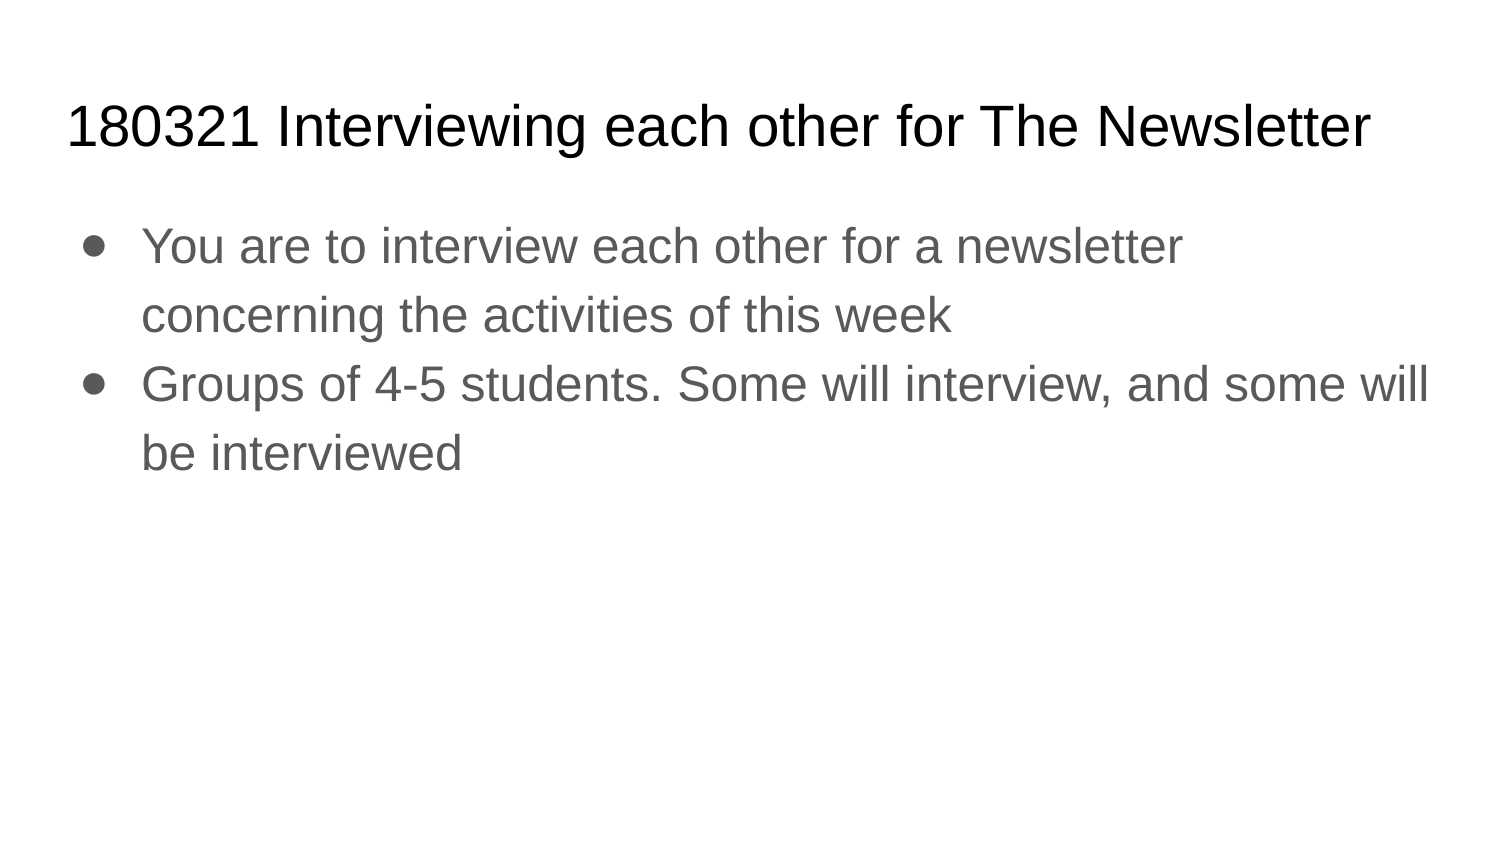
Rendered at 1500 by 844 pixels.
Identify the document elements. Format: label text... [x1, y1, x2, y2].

title 180321 Interviewing each other for The Newsletter [51, 72, 1449, 167]
list You are to interview each other for a newsletter concerning the activities of this week Groups of 4-5 students. Some will interview, and some will be interviewed [51, 189, 1449, 750]
